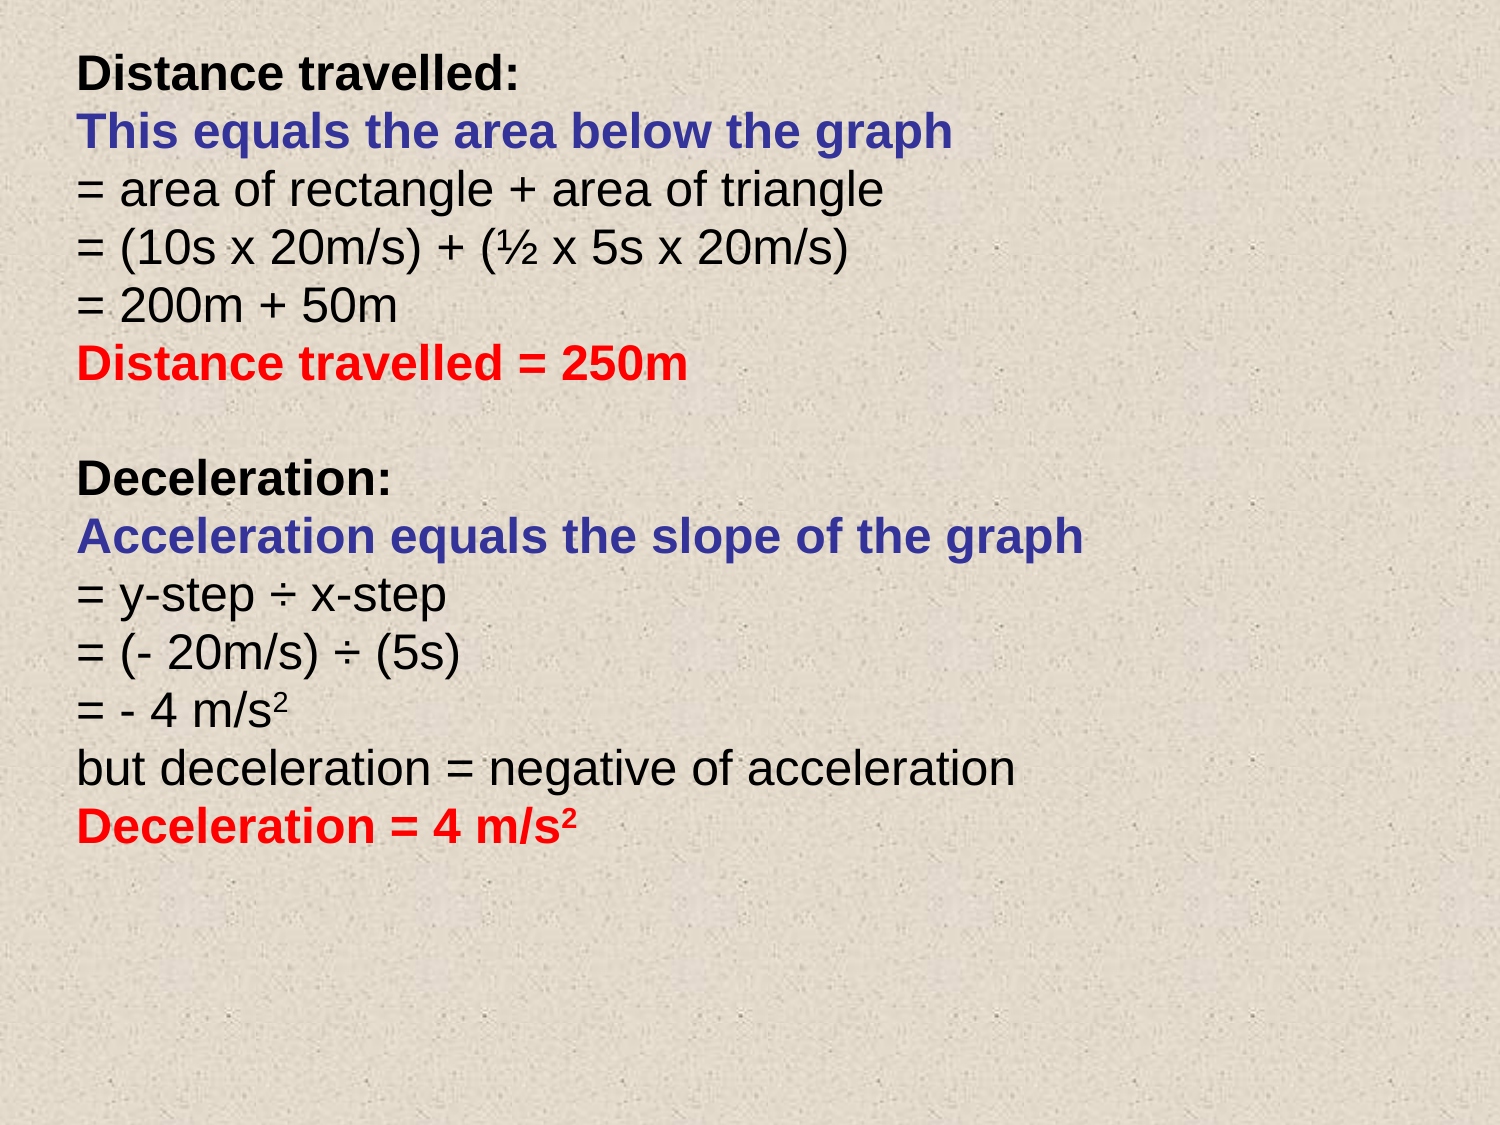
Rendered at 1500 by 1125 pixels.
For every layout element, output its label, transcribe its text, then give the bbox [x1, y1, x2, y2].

picture [0, 0, 1500, 1125]
list Distance travelled: This equals the area below the graph = area of rectangle + area of triangle = (10s x 20m/s) + (½ x 5s x 20m/s) = 200m + 50m Distance travelled = 250m Deceleration: Acceleration equals the slope of the graph = y-step ÷ x-step = (- 20m/s) ÷ (5s) = - 4 m/s2 but deceleration = negative of acceleration Deceleration = 4 m/s2 [61, 44, 1453, 959]
